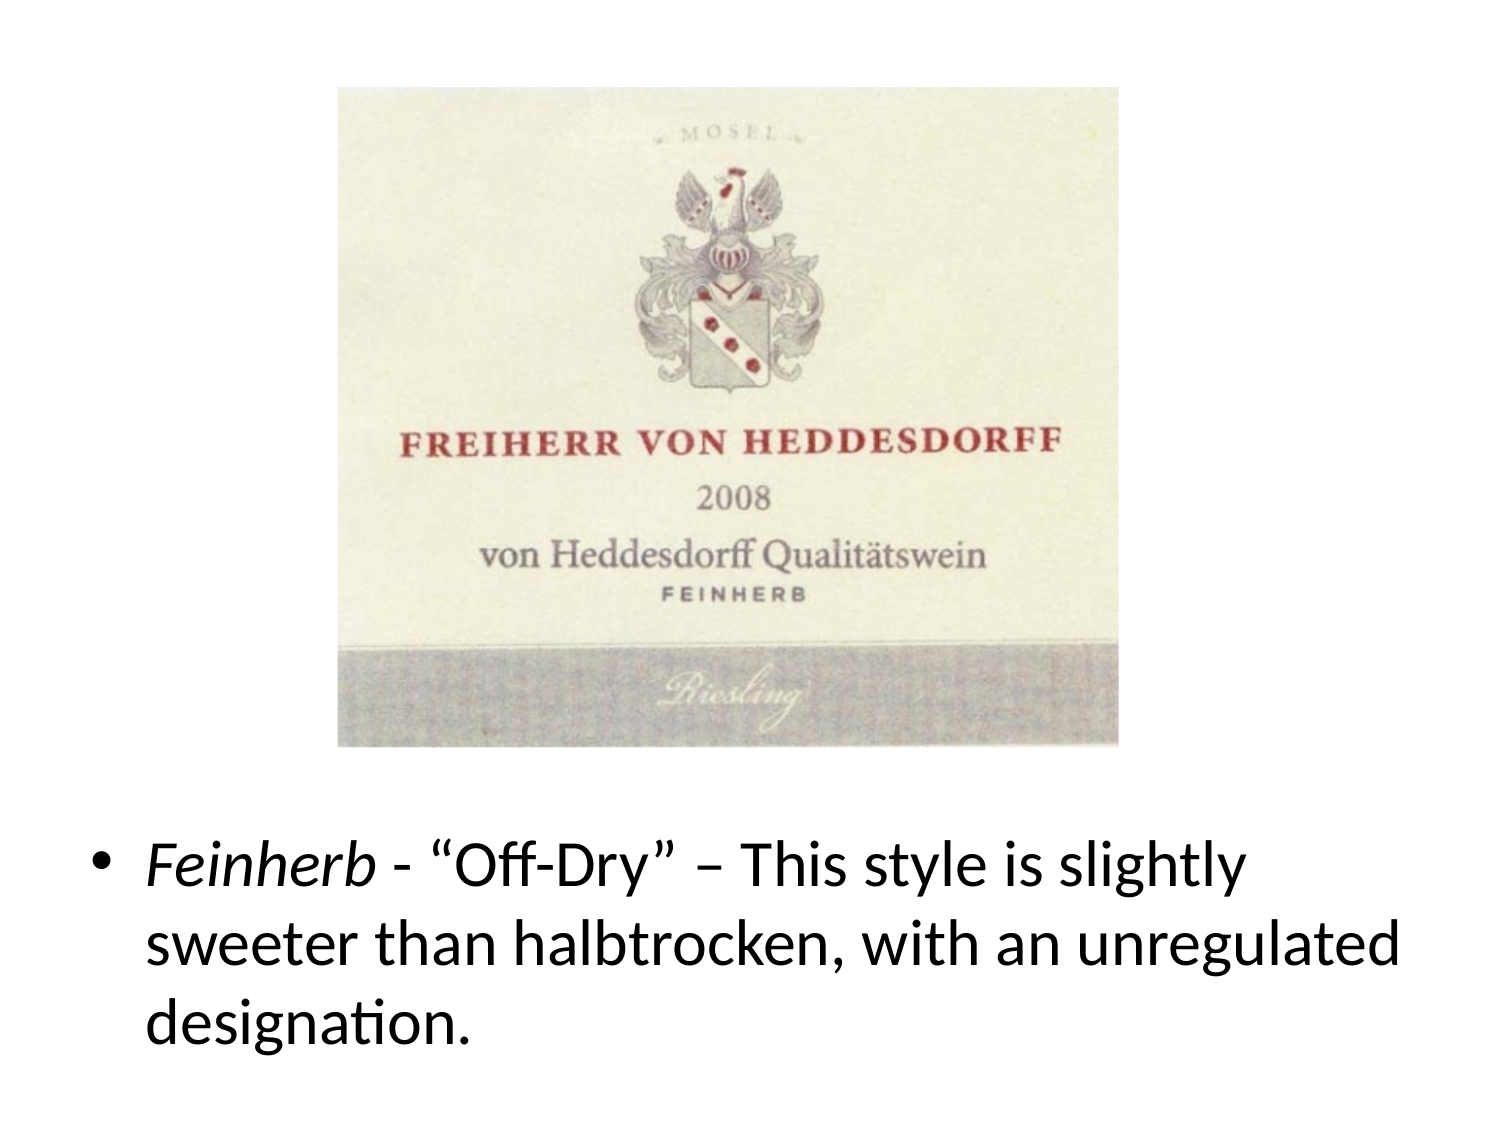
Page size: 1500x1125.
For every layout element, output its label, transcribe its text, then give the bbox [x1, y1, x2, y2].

picture [337, 87, 1119, 751]
list Feinherb - “Off-Dry” – This style is slightly sweeter than halbtrocken, with an unregulated designation. [75, 812, 1425, 1068]
